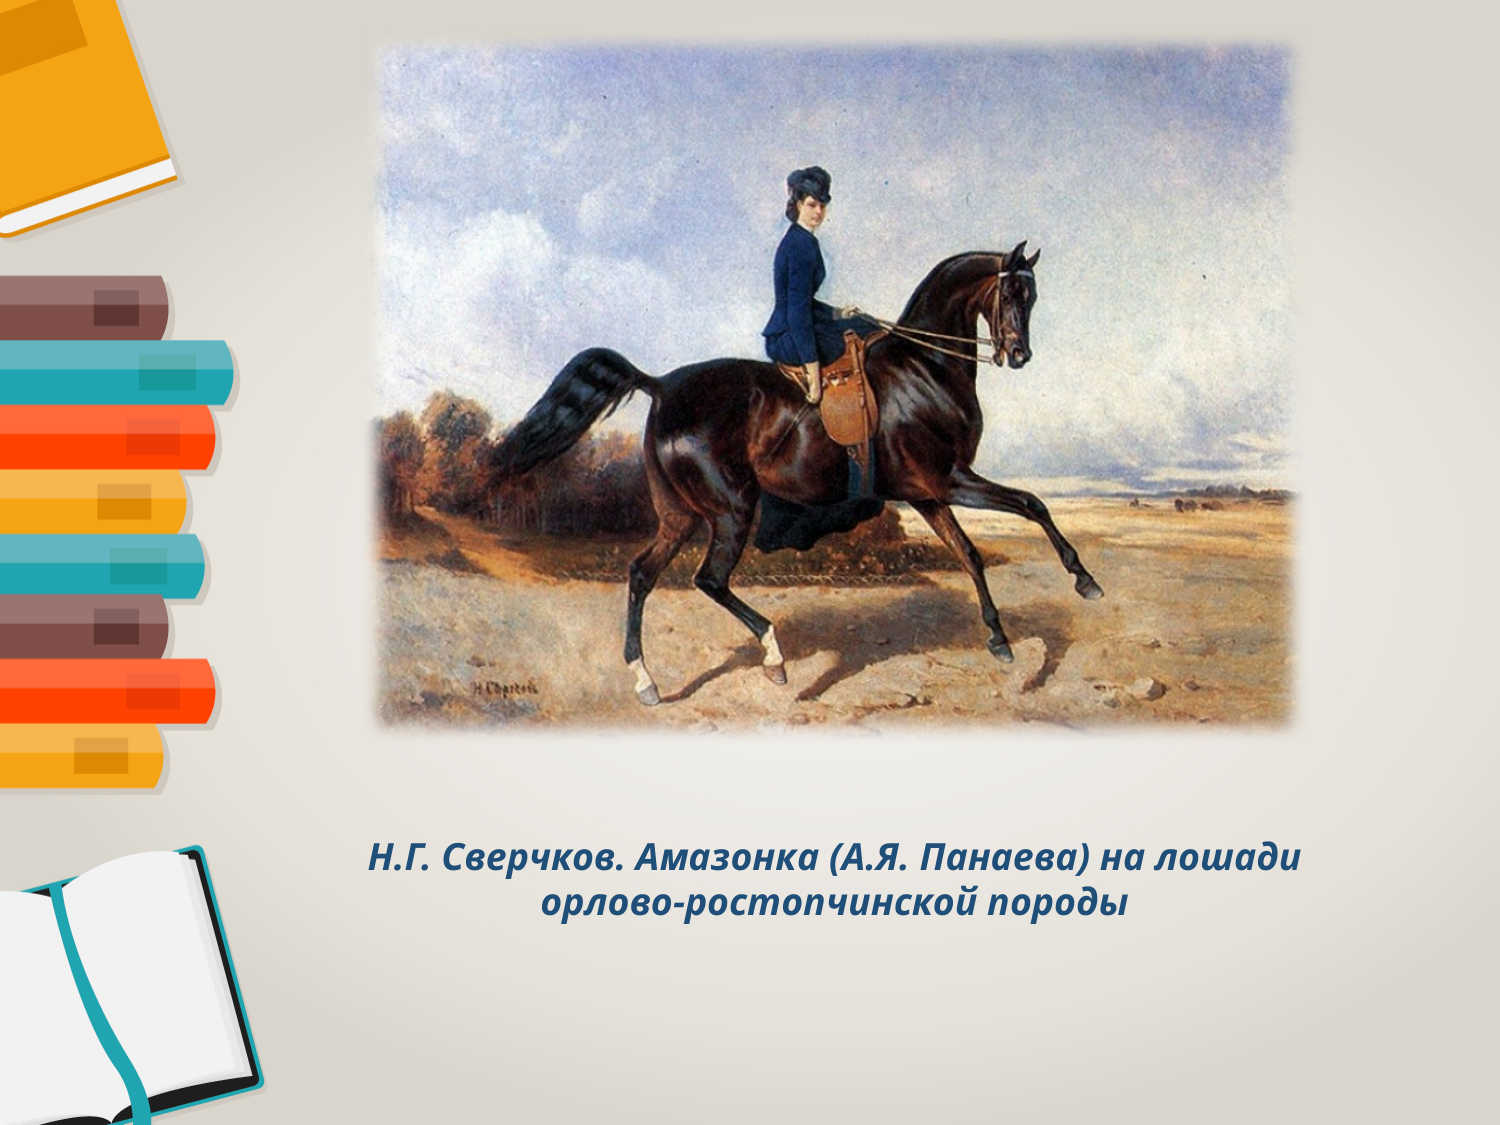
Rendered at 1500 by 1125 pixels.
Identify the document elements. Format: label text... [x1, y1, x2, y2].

text_box Н.Г. Сверчков. Амазонка (А.Я. Панаева) на лошади орлово-ростопчинской породы [334, 825, 1335, 931]
picture [0, 0, 1500, 1125]
